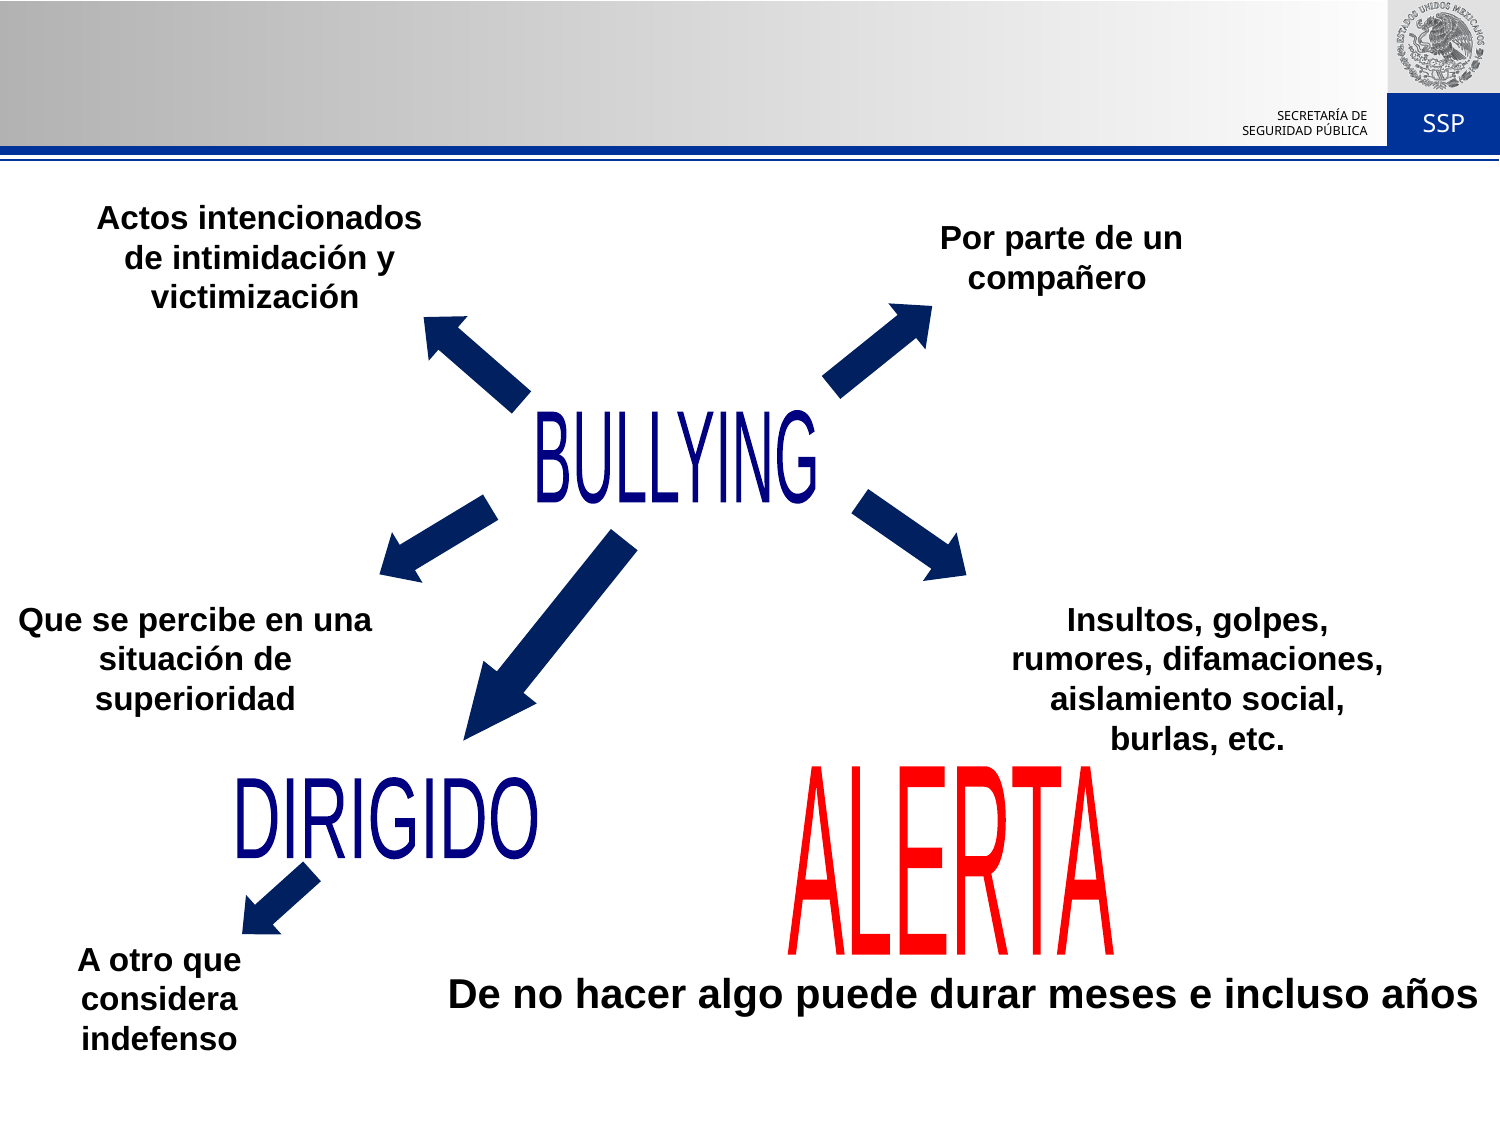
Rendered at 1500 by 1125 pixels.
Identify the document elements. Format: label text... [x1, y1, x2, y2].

text_box Por parte de un compañero [891, 208, 1223, 304]
text_box [463, 529, 638, 741]
text_box [851, 489, 967, 581]
text_box [821, 303, 933, 399]
text_box Insultos, golpes, rumores, difamaciones, aislamiento social, burlas, etc. [981, 590, 1415, 765]
text_box A otro que considera indefenso [29, 930, 290, 1065]
text_box De no hacer algo puede durar meses e incluso años [431, 959, 1496, 1024]
text_box [379, 494, 499, 583]
text_box [423, 316, 532, 414]
text_box [242, 861, 321, 935]
text_box Que se percibe en una situación de superioridad [0, 590, 391, 725]
text_box Actos intencionados de intimidación y victimización [64, 188, 455, 323]
